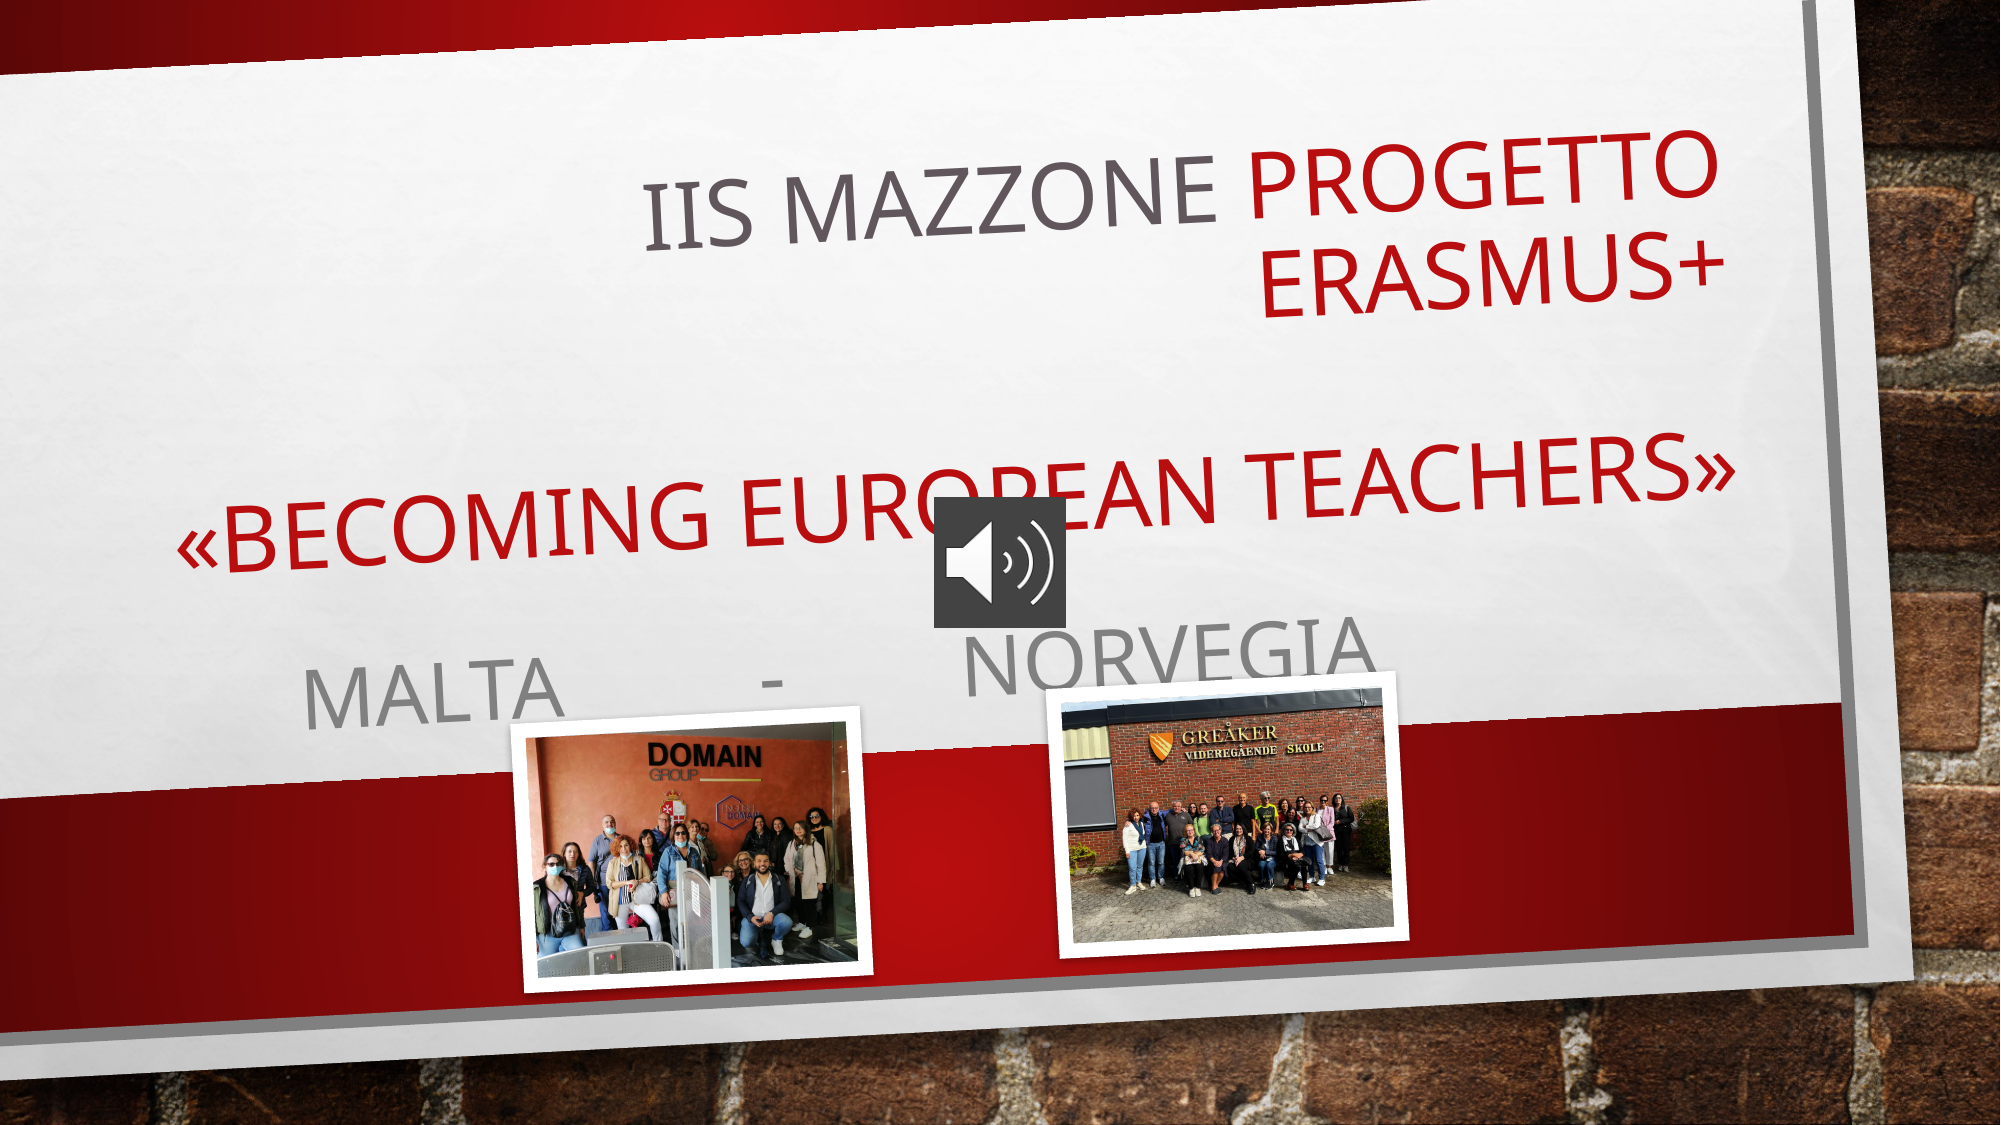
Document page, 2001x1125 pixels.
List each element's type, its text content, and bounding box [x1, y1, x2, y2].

title IIS MAZZONE PROGETTO ERASMUS+ «becOming european teachers» [135, 67, 1758, 605]
picture [932, 495, 1067, 630]
picture [0, 0, 2000, 1125]
picture [1062, 687, 1394, 943]
picture [526, 722, 858, 977]
subtitle MALTa - NORVEGIA [274, 562, 1394, 739]
